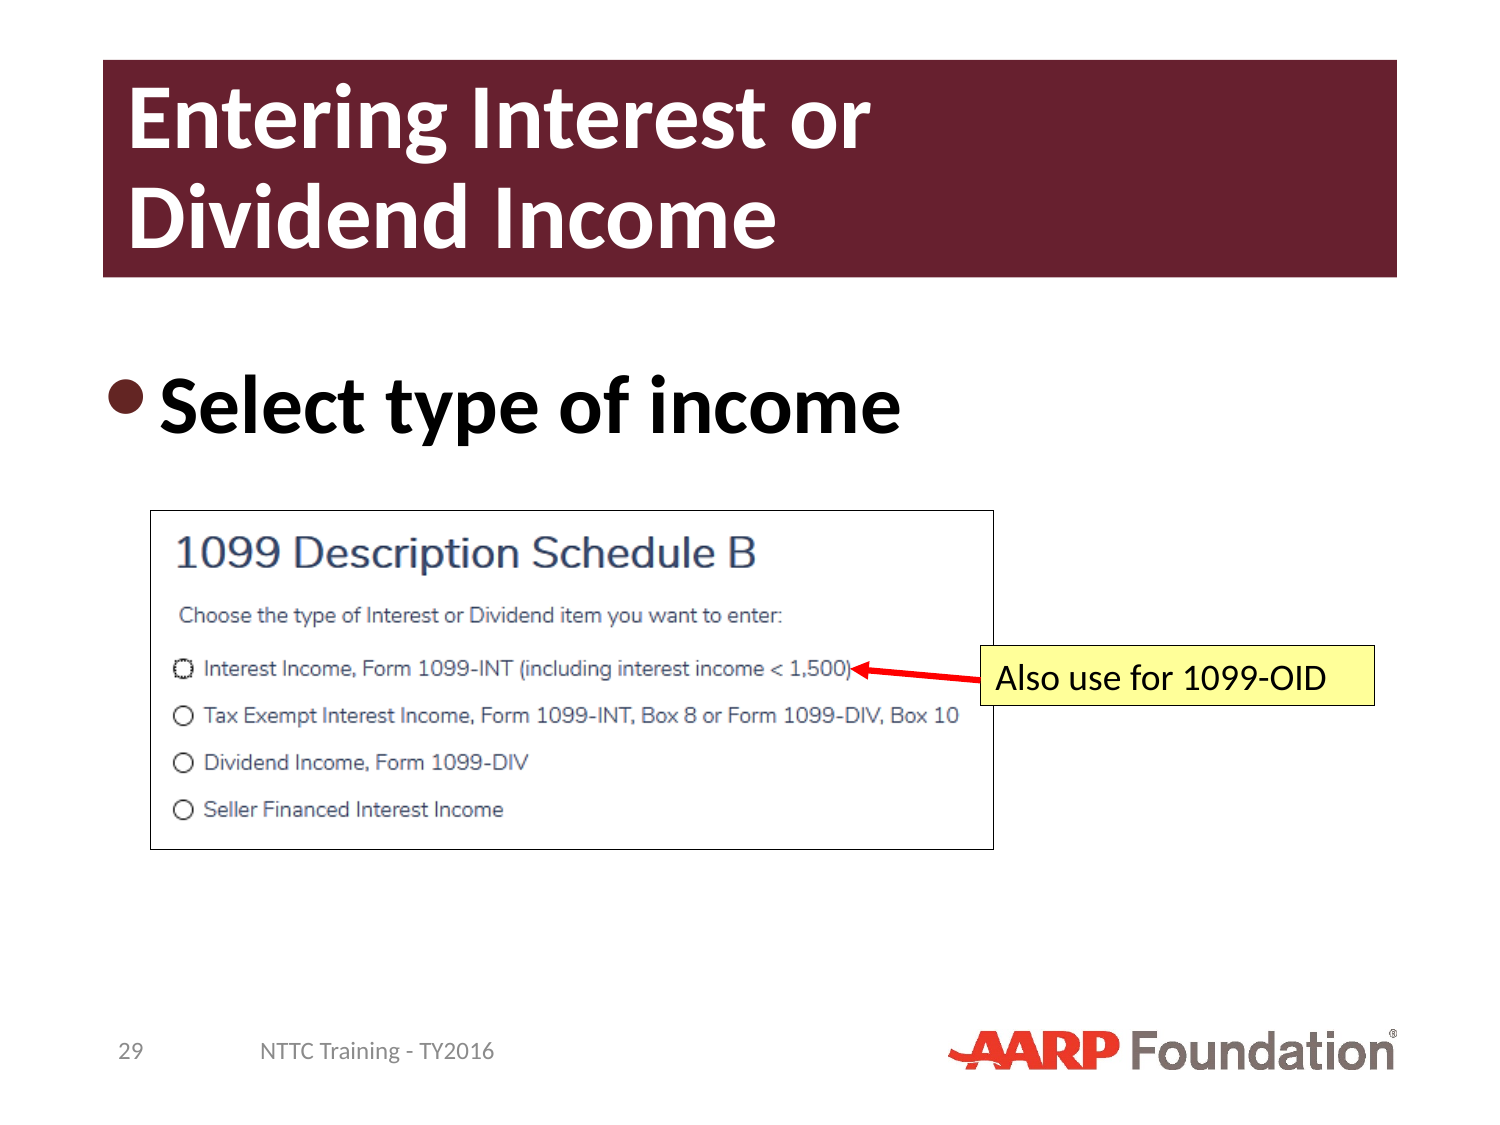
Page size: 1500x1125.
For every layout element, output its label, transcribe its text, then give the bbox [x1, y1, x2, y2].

text_box Also use for 1099-OID [994, 645, 1375, 706]
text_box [849, 668, 981, 681]
picture [948, 1029, 1397, 1070]
list Select type of income [103, 350, 1394, 988]
slide_number 29 [103, 1019, 208, 1080]
footer NTTC Training - TY2016 [245, 1019, 812, 1080]
picture [149, 510, 994, 850]
title Entering Interest or Dividend Income [103, 59, 1397, 278]
